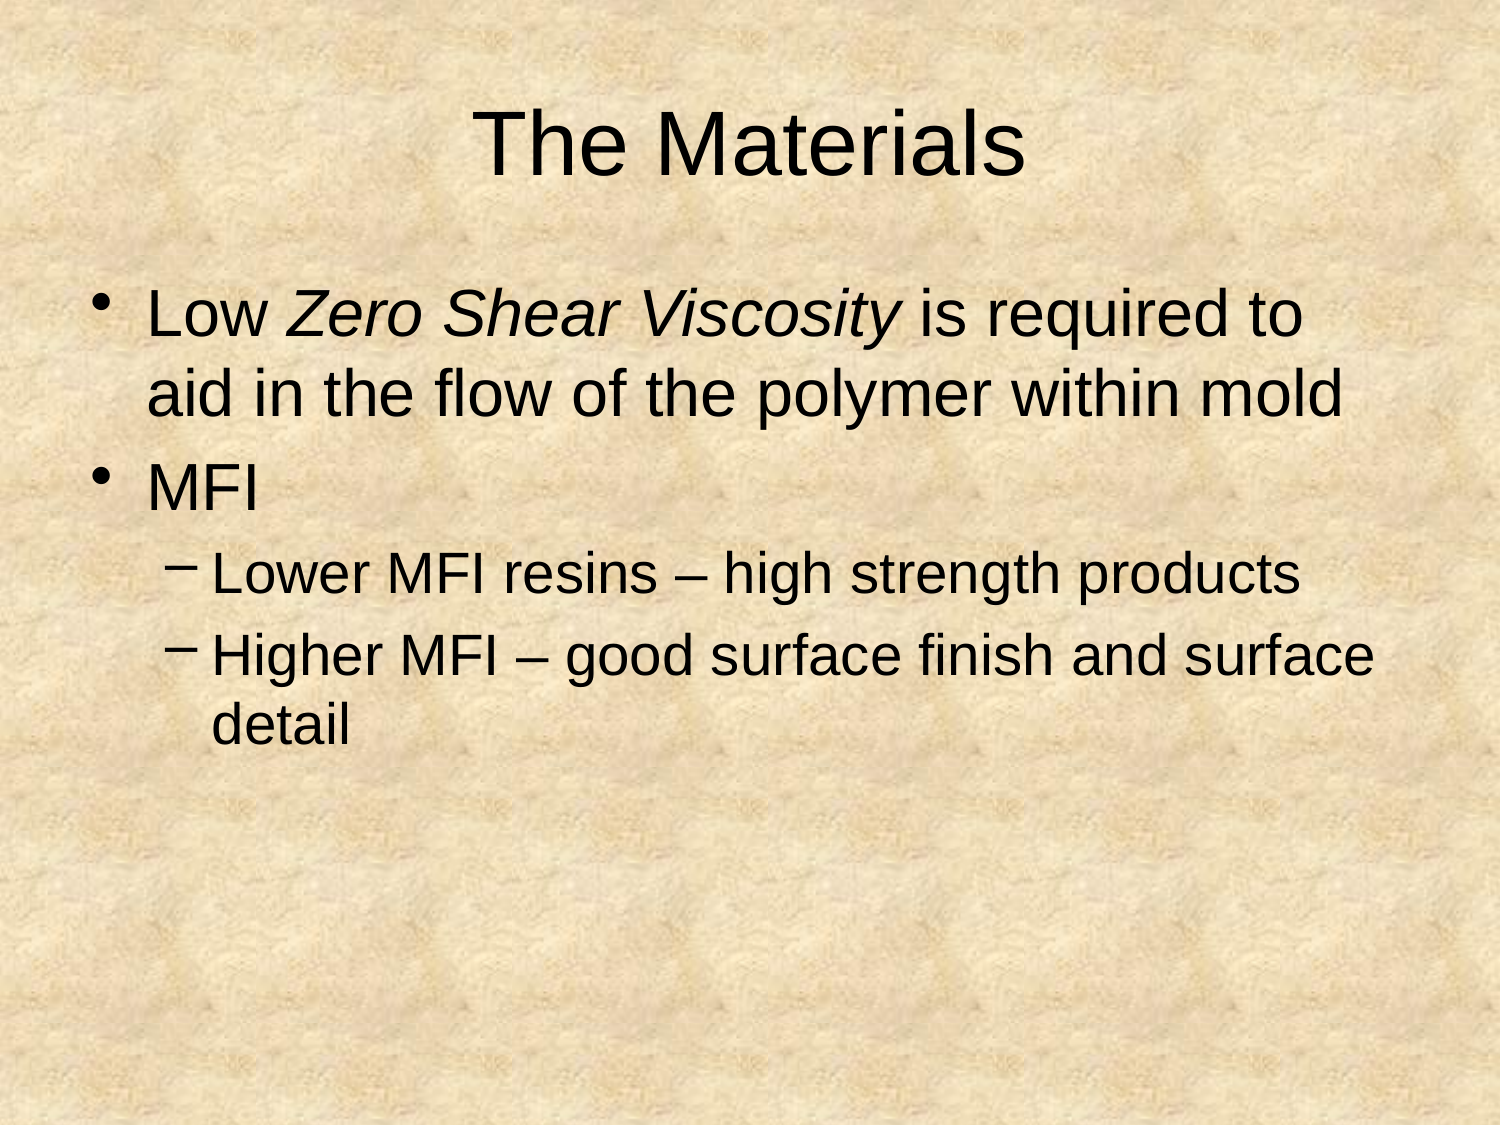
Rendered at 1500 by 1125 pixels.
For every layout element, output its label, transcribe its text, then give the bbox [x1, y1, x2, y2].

picture [0, 0, 1500, 1125]
title The Materials [74, 44, 1426, 233]
list Low Zero Shear Viscosity is required to aid in the flow of the polymer within mold MFI Lower MFI resins – high strength products Higher MFI – good surface finish and surface detail [74, 262, 1426, 1006]
